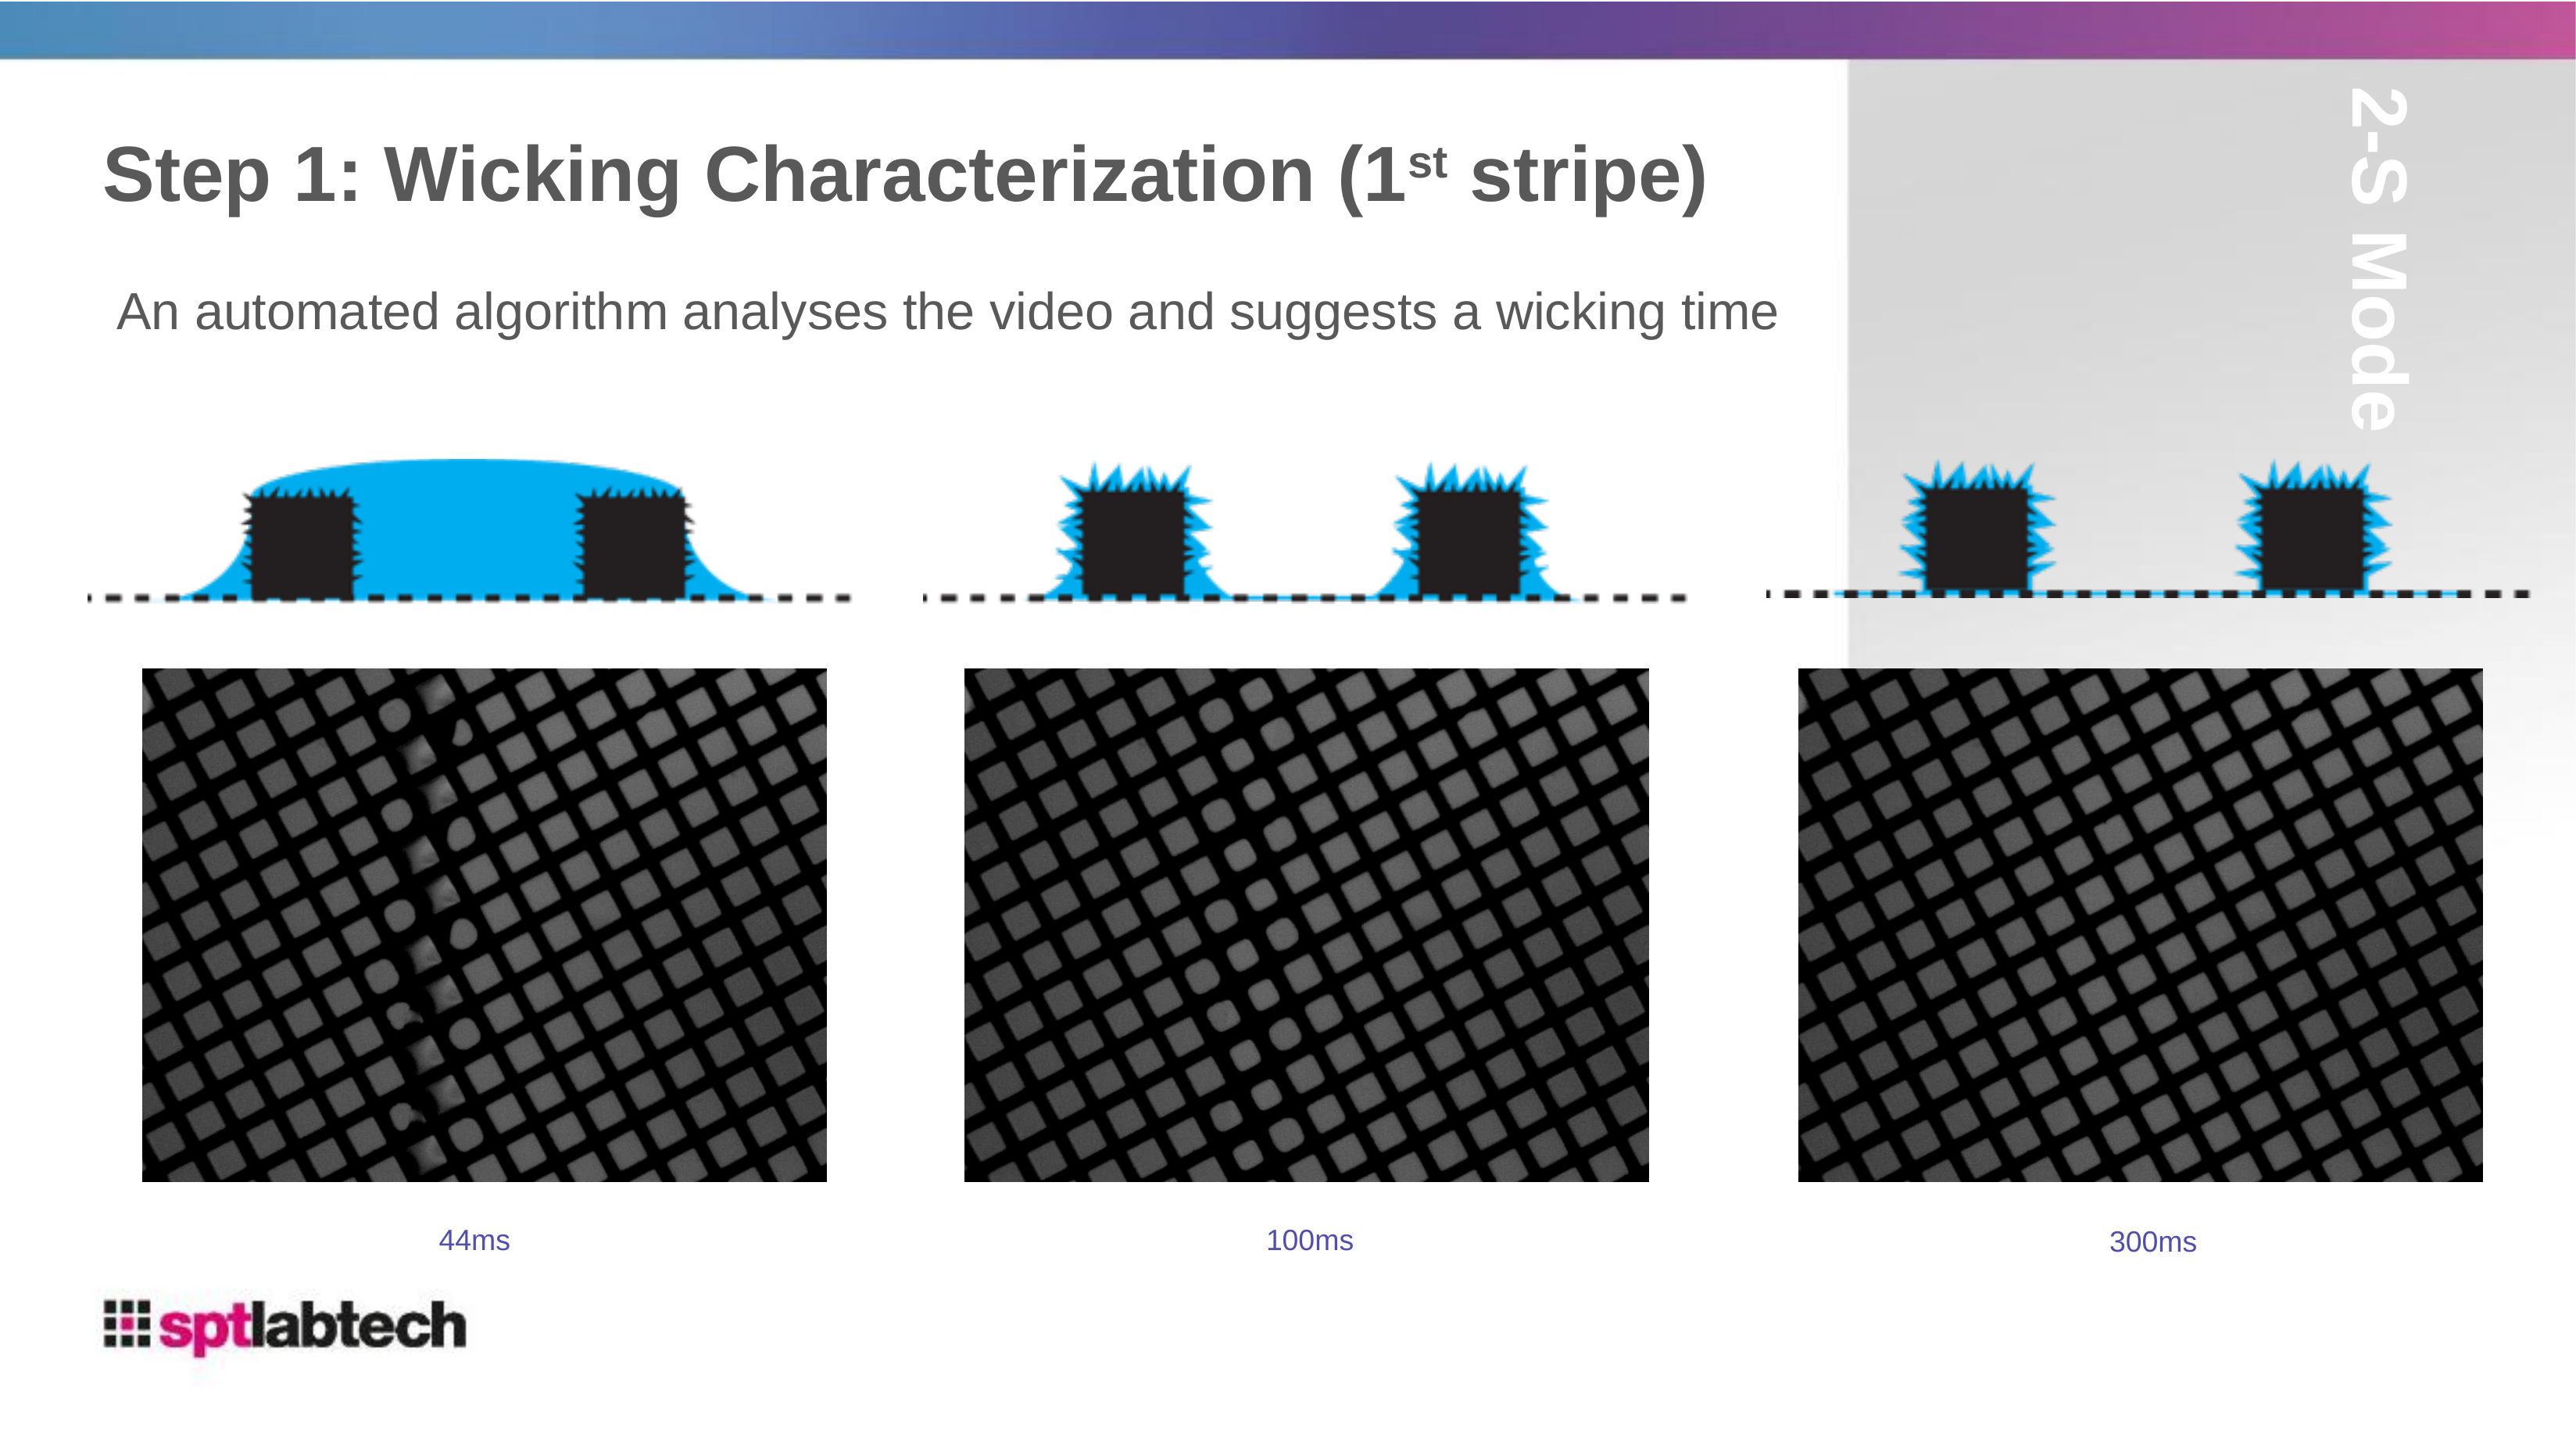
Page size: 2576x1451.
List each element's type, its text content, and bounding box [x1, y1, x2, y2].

list An automated algorithm analyses the video and suggests a wicking time [93, 272, 2082, 382]
text_box 44ms [427, 1215, 522, 1263]
text_box 2-S Mode [2331, 73, 2459, 422]
picture [0, 2, 2576, 1451]
text_box 300ms [2098, 1216, 2209, 1264]
title Step 1: Wicking Characterization (1st stripe) [91, 94, 1795, 224]
text_box 100ms [1254, 1215, 1366, 1263]
